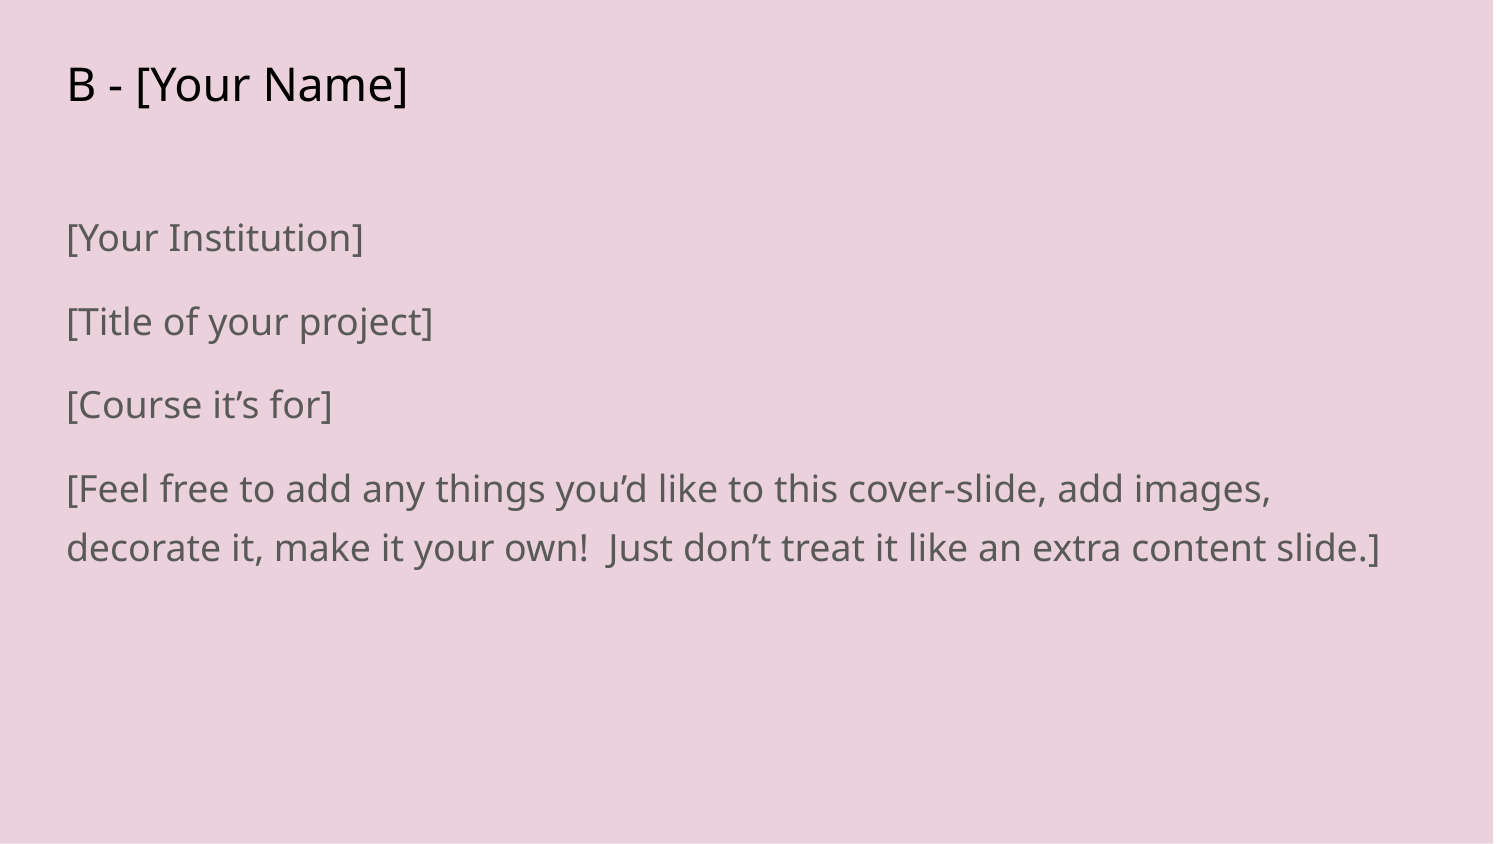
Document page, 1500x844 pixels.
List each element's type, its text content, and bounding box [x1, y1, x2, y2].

list [Your Institution] [Title of your project] [Course it’s for] [Feel free to add any things you’d like to this cover-slide, add images, decorate it, make it your own! Just don’t treat it like an extra content slide.] [51, 189, 1449, 750]
title B - [Your Name] [51, 36, 1449, 131]
text_box [0, 0, 1494, 844]
